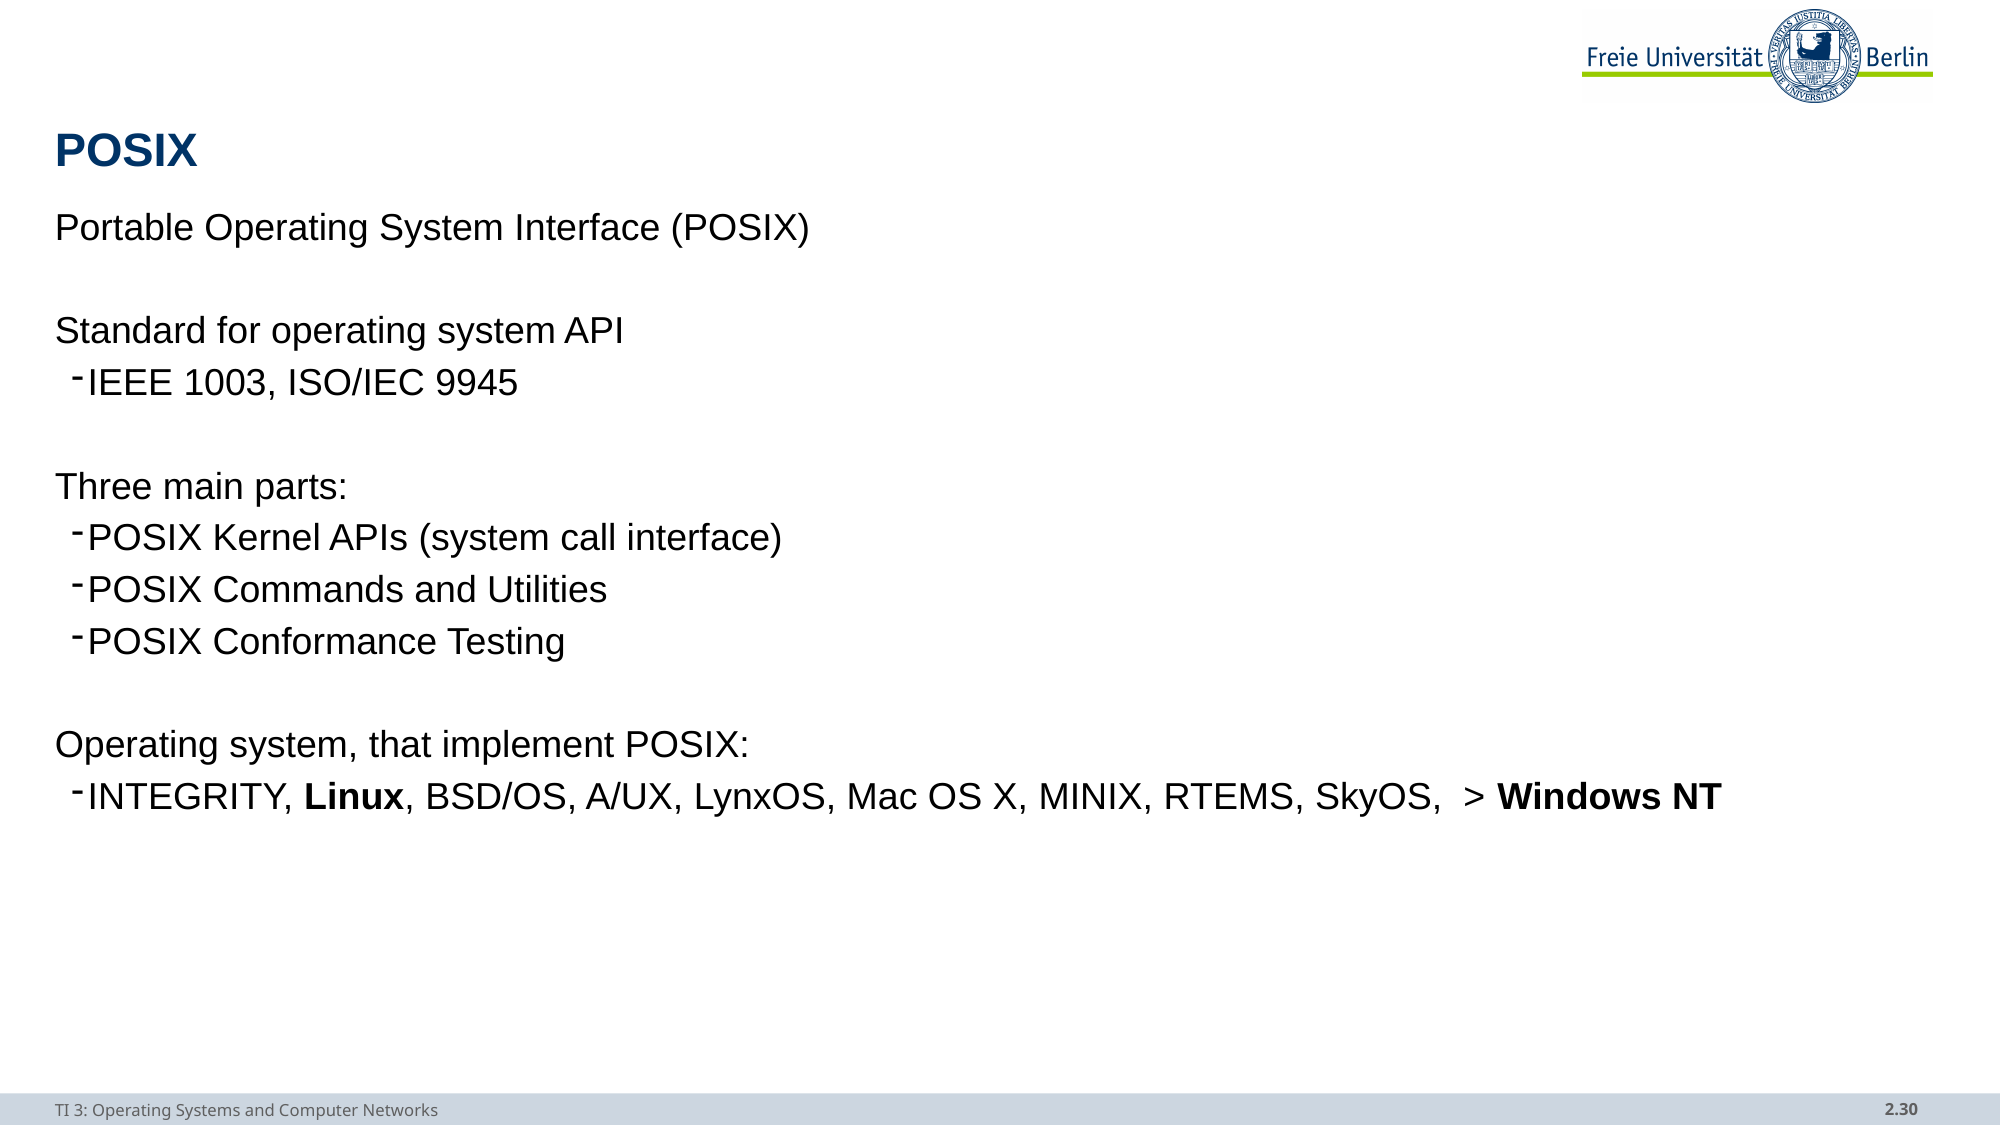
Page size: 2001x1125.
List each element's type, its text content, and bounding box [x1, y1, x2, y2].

picture [1582, 9, 1933, 103]
footer TI 3: Operating Systems and Computer Networks [54, 1091, 1363, 1125]
list Portable Operating System Interface (POSIX) Standard for operating system API IEEE 1003, ISO/IEC 9945 Three main parts: POSIX Kernel APIs (system call interface) POSIX Commands and Utilities POSIX Conformance Testing Operating system, that implement POSIX: INTEGRITY, Linux, BSD/OS, A/UX, LynxOS, Mac OS X, MINIX, RTEMS, SkyOS, > Windows NT [54, 201, 1946, 1064]
title POSIX [54, 117, 1946, 188]
